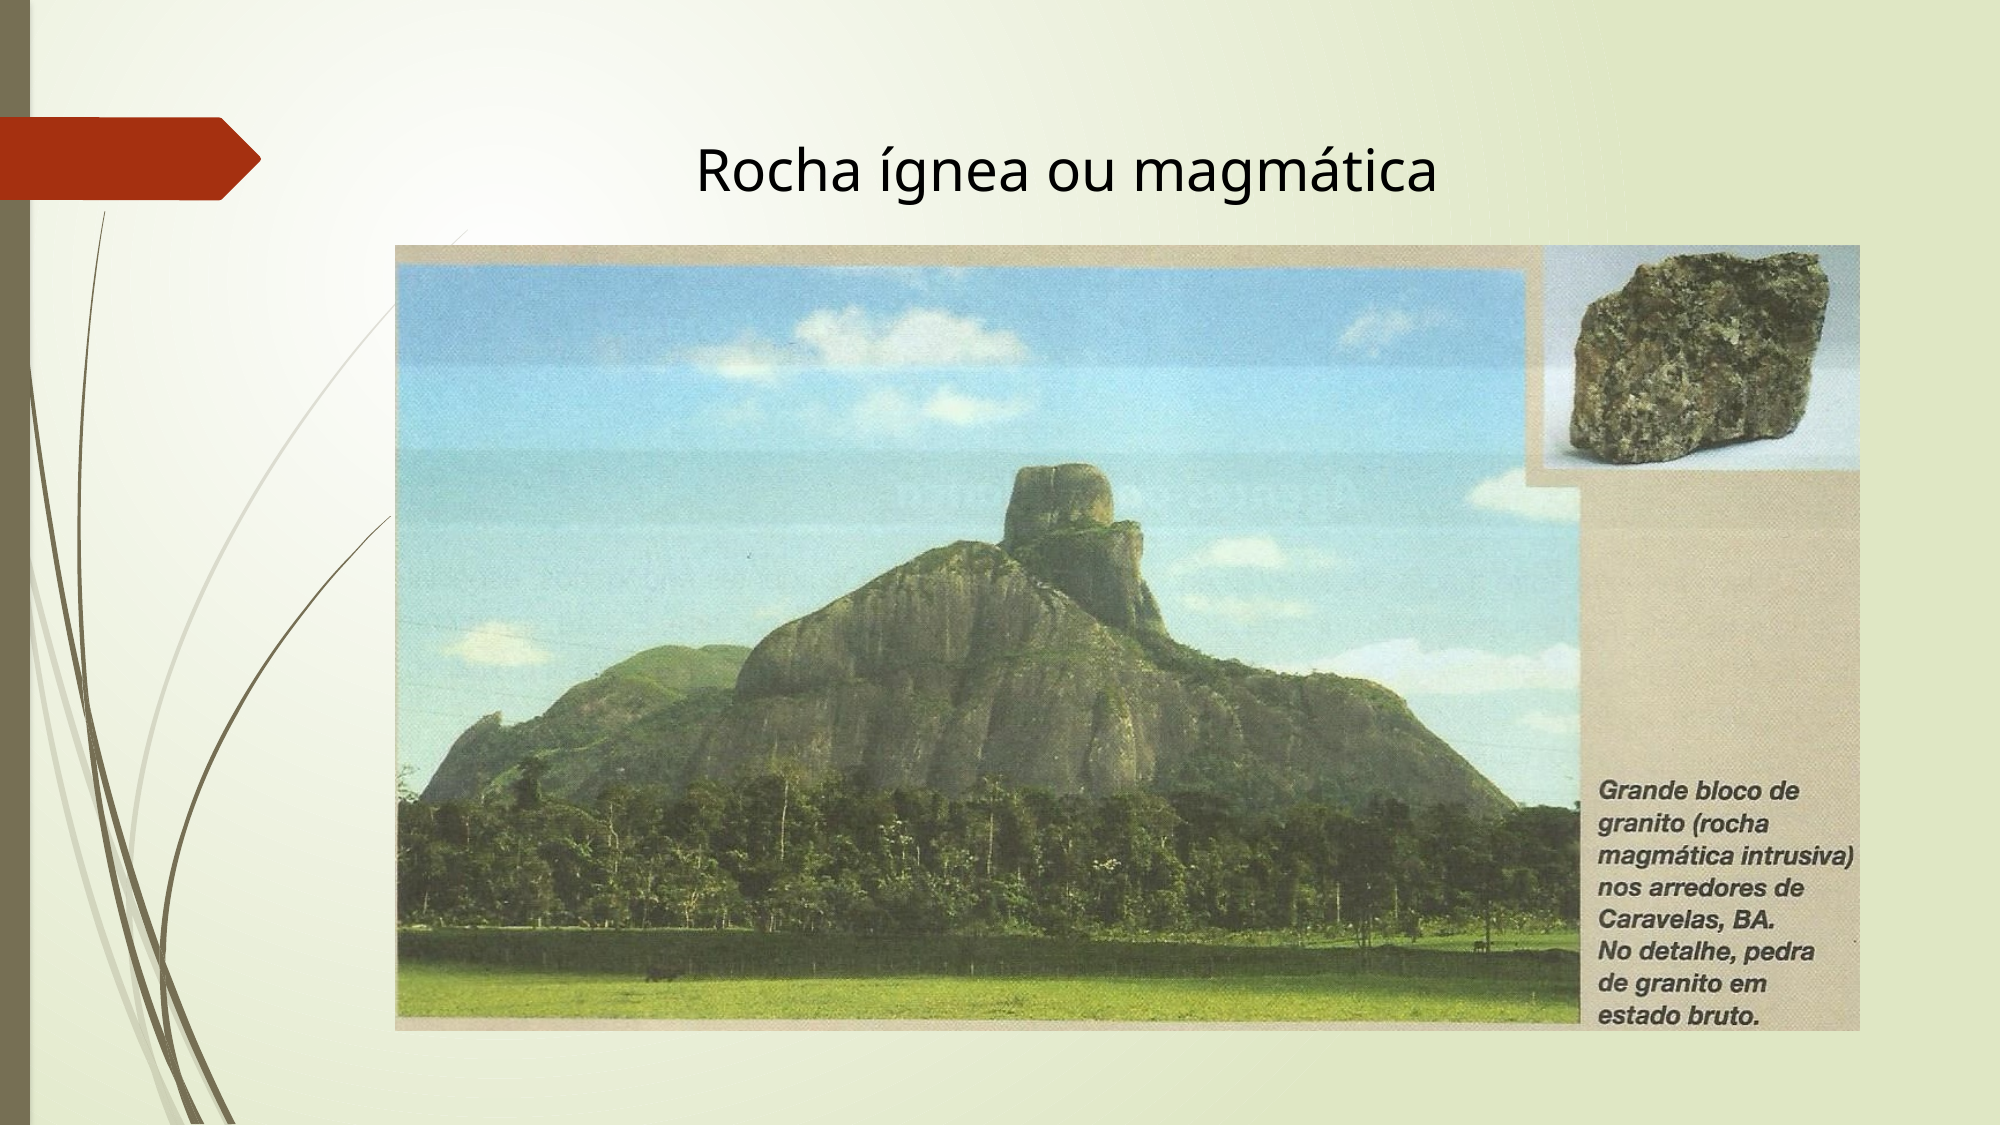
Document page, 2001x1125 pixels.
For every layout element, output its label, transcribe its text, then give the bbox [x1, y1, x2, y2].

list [394, 244, 1860, 1032]
text_box Rocha ígnea ou magmática [680, 125, 1682, 211]
